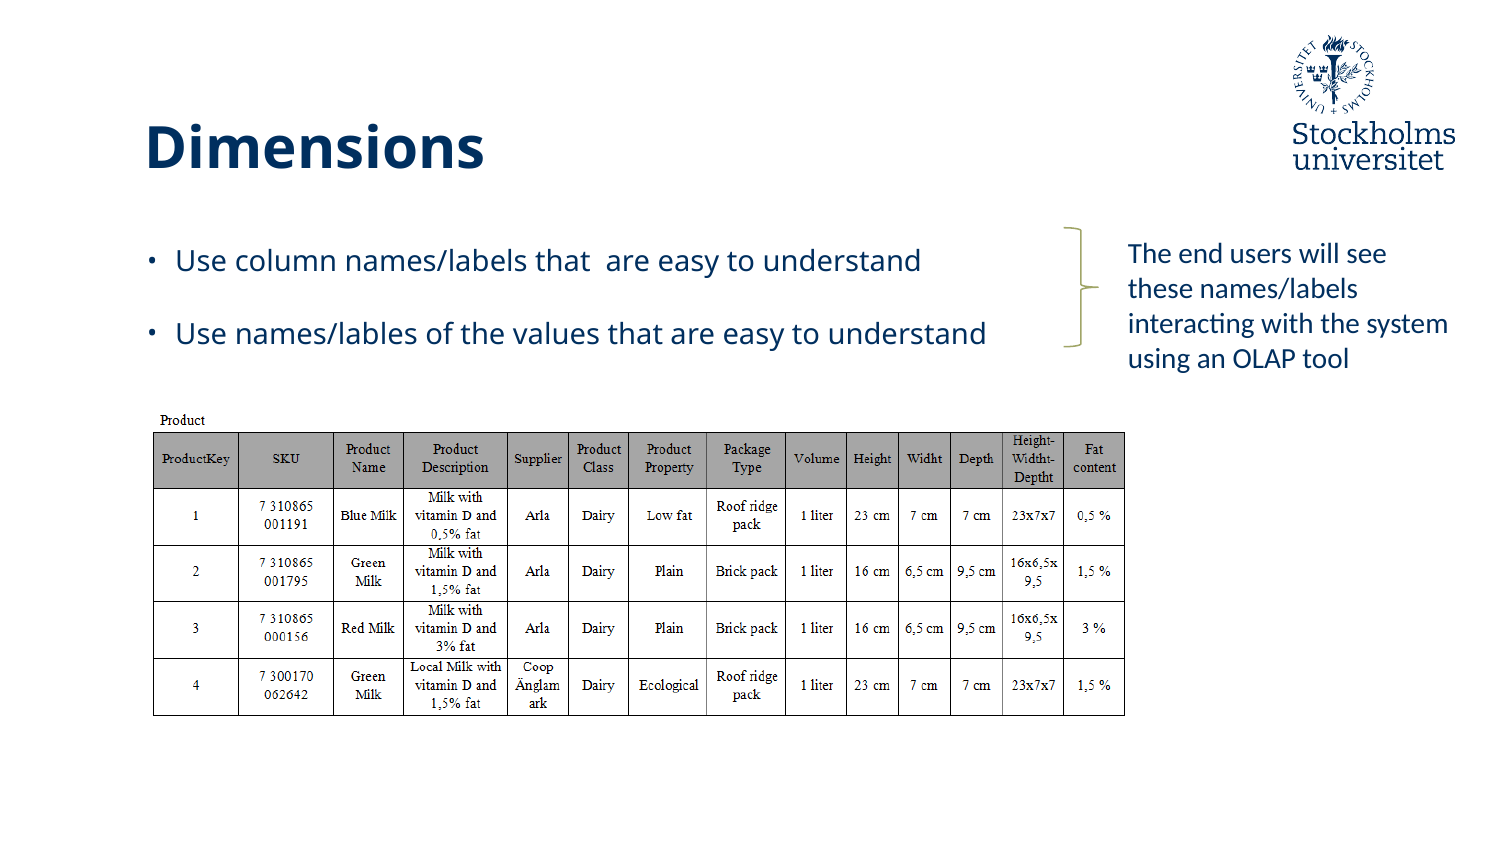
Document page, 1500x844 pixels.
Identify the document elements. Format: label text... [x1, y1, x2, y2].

text_box The end users will see these names/labels interacting with the system using an OLAP tool [1113, 226, 1468, 382]
title Dimensions [129, 102, 1254, 201]
text_box [148, 410, 1128, 718]
picture [1293, 35, 1455, 170]
text_box [1063, 226, 1099, 348]
list Use column names/labels that are easy to understand Use names/lables of the values that are easy to understand [129, 209, 1417, 689]
